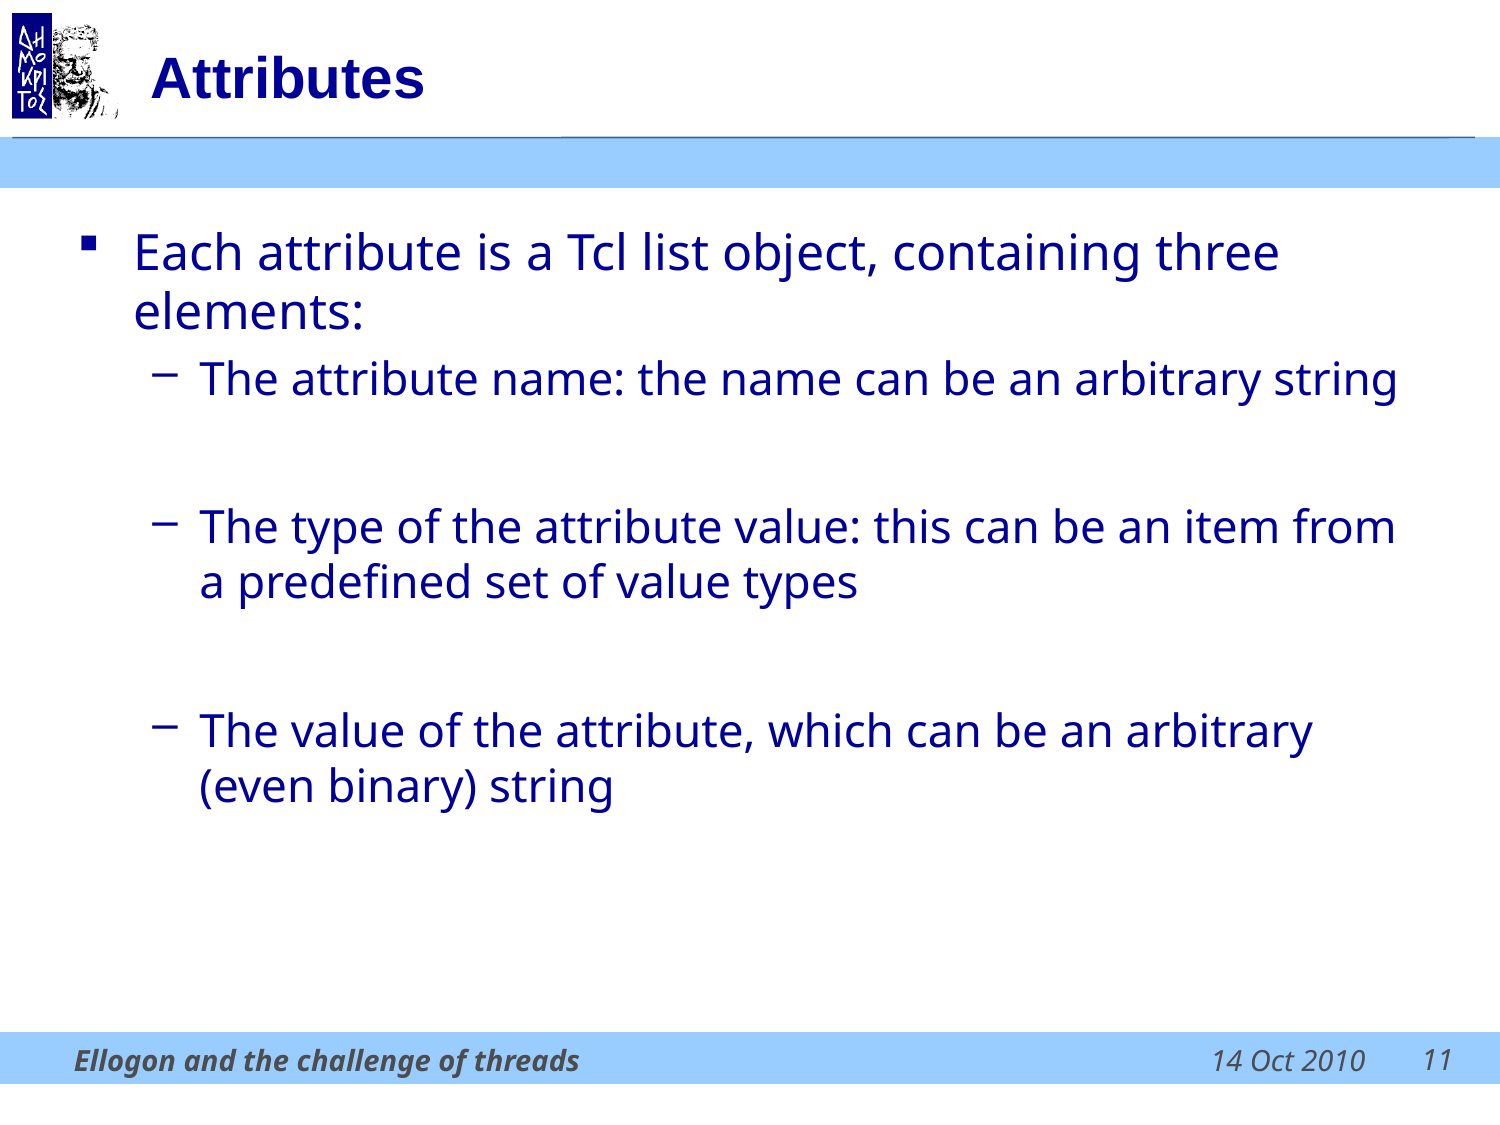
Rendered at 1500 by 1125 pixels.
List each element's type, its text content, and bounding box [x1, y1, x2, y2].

title Attributes [135, 12, 1476, 138]
list Each attribute is a Tcl list object, containing three elements: The attribute name: the name can be an arbitrary string The type of the attribute value: this can be an item from a predefined set of value types The value of the attribute, which can be an arbitrary (even binary) string [62, 212, 1438, 1001]
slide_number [1190, 1034, 1381, 1086]
slide_number 11 [1399, 1033, 1476, 1084]
footer Ellogon and the challenge of threads [58, 1034, 1190, 1086]
picture [11, 13, 118, 120]
